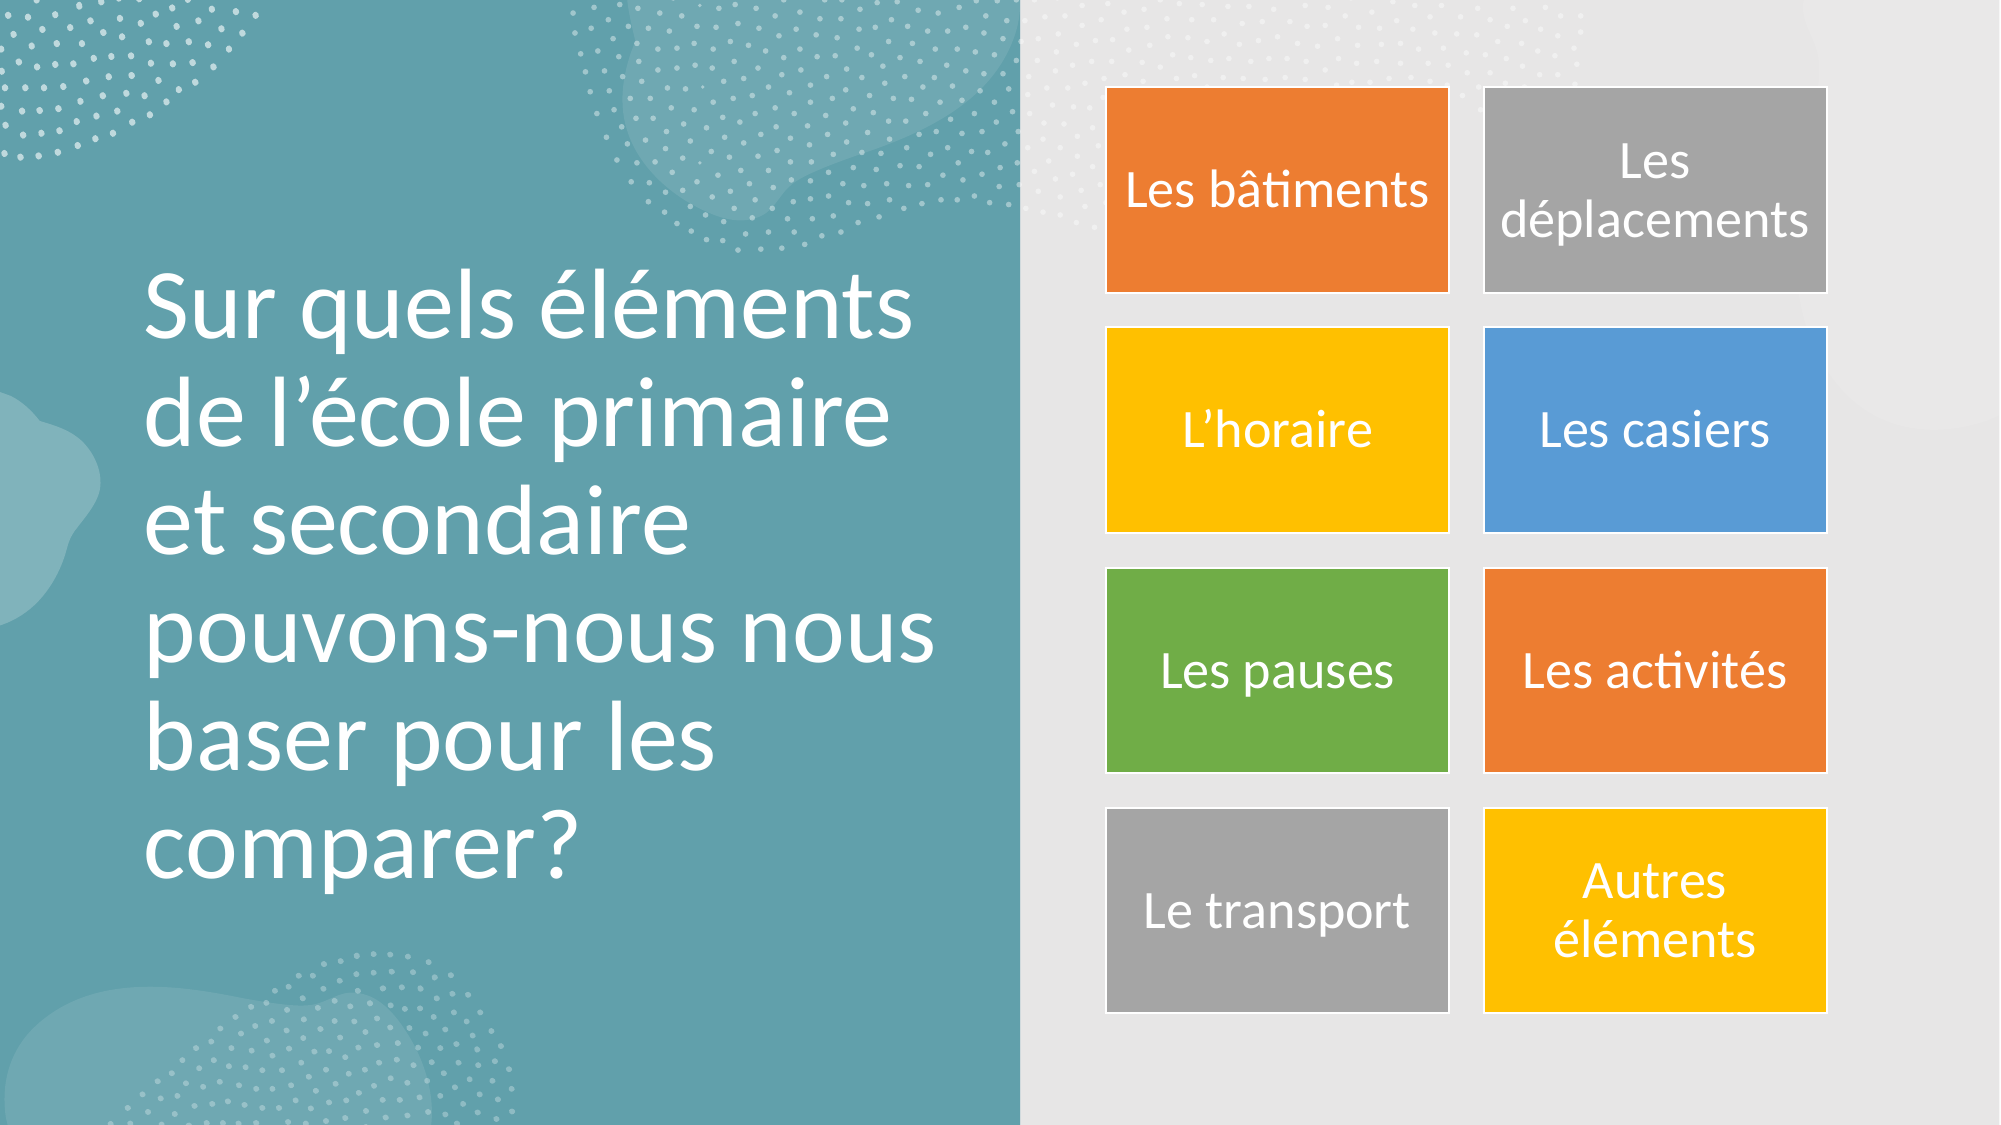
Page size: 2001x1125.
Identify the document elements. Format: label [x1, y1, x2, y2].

text_box [0, 0, 2000, 1125]
text_box [1105, 87, 1827, 1014]
